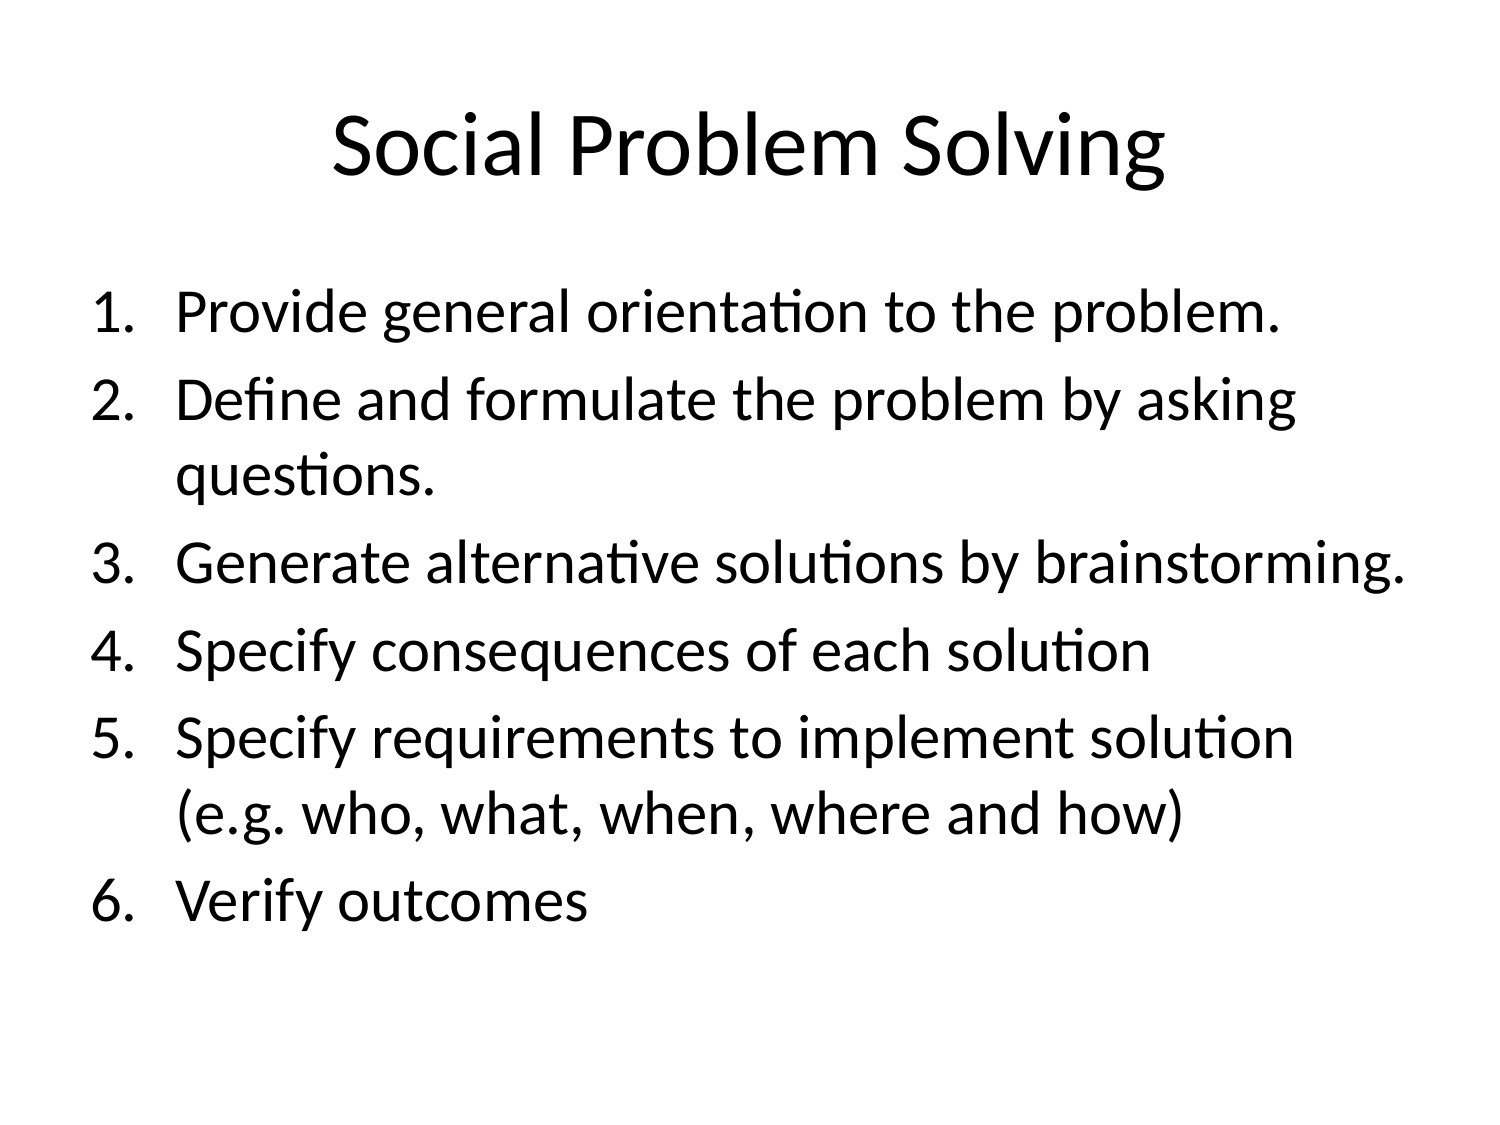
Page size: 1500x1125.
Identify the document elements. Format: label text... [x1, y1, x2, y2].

title Social Problem Solving [74, 44, 1426, 233]
list Provide general orientation to the problem. Define and formulate the problem by asking questions. Generate alternative solutions by brainstorming. Specify consequences of each solution Specify requirements to implement solution (e.g. who, what, when, where and how) Verify outcomes [74, 262, 1426, 1006]
